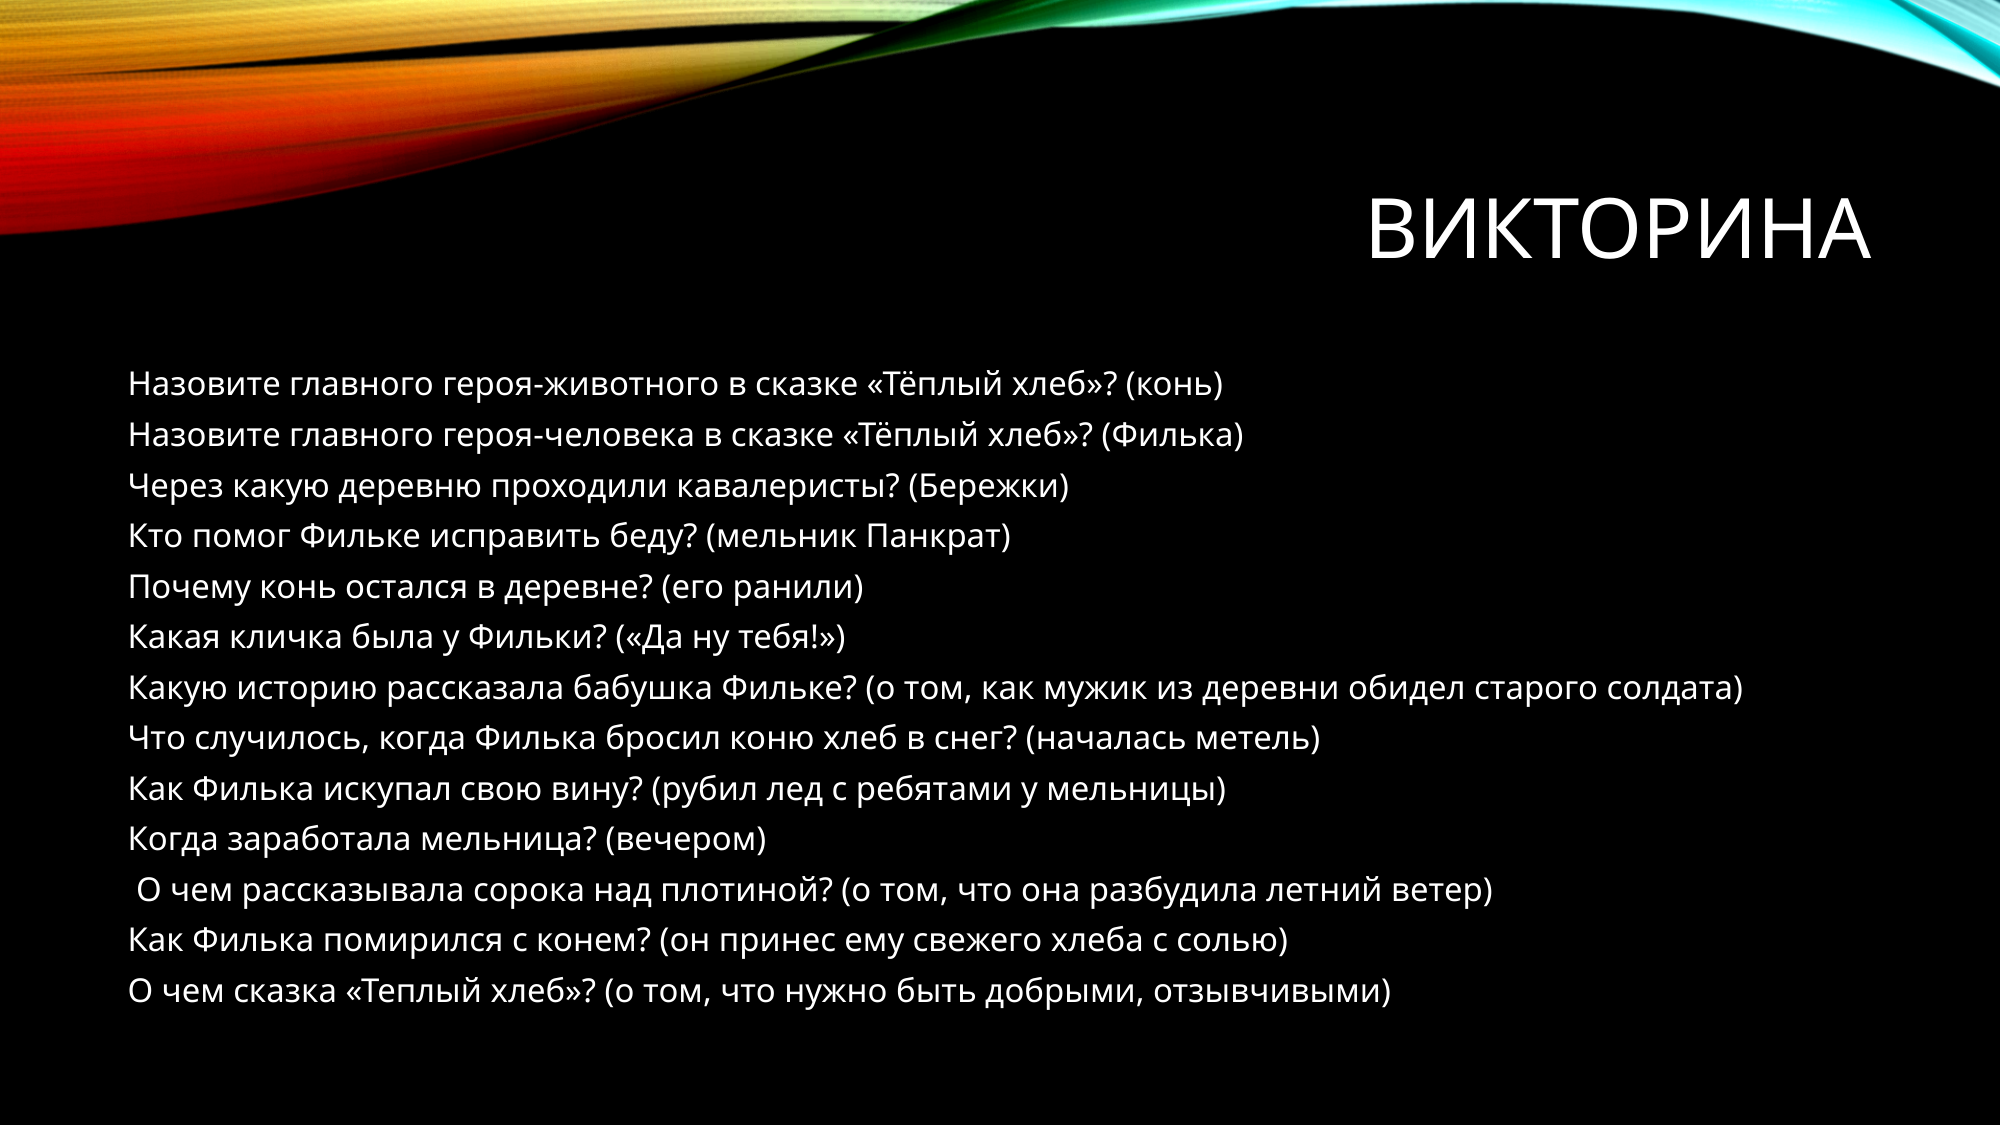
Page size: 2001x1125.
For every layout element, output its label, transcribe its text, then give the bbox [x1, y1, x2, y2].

title викторина [474, 125, 1888, 338]
picture [0, 0, 2000, 237]
list Назовите главного героя-животного в сказке «Тёплый хлеб»? (конь) Назовите главного героя-человека в сказке «Тёплый хлеб»? (Филька) Через какую деревню проходили кавалеристы? (Бережки) Кто помог Фильке исправить беду? (мельник Панкрат) Почему конь остался в деревне? (его ранили) Какая кличка была у Фильки? («Да ну тебя!») Какую историю рассказала бабушка Фильке? (о том, как мужик из деревни обидел старого солдата) Что случилось, когда Филька бросил коню хлеб в снег? (началась метель) Как Филька искупал свою вину? (рубил лед с ребятами у мельницы) Когда заработала мельница? (вечером) О чем рассказывала сорока над плотиной? (о том, что она разбудила летний ветер) Как Филька помирился с конем? (он принес ему свежего хлеба с солью) О чем сказка «Теплый хлеб»? (о том, что нужно быть добрыми, отзывчивыми) [112, 360, 1888, 1021]
